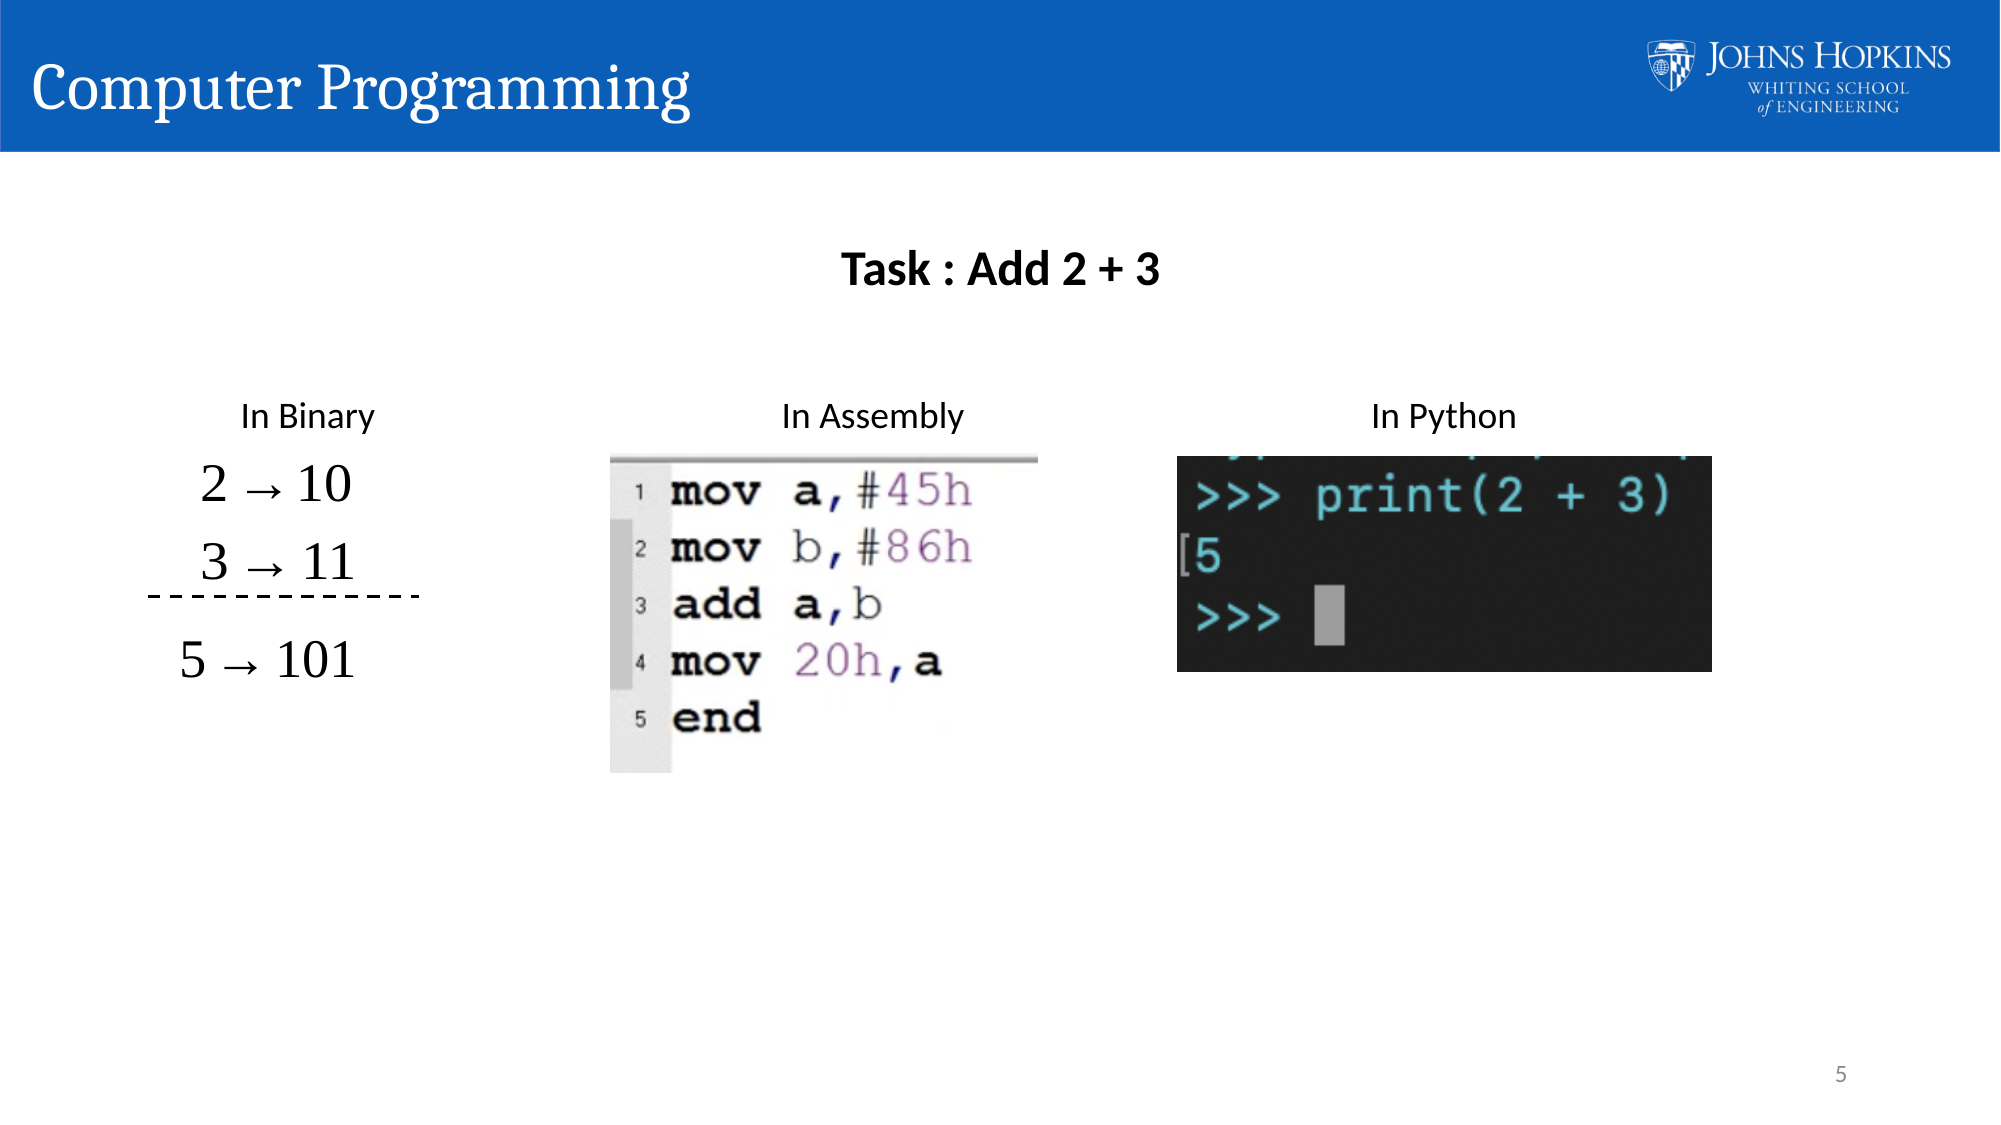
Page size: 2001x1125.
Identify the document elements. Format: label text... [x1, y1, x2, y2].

slide_number 5 [1412, 1042, 1863, 1103]
picture [610, 453, 1038, 773]
text_box In Assembly [766, 383, 980, 444]
picture [1177, 456, 1712, 672]
text_box In Binary [225, 383, 391, 444]
text_box Task : Add 2 + 3 [826, 228, 1176, 303]
text_box In Python [1356, 383, 1533, 444]
title Computer Programming [17, 27, 1631, 149]
